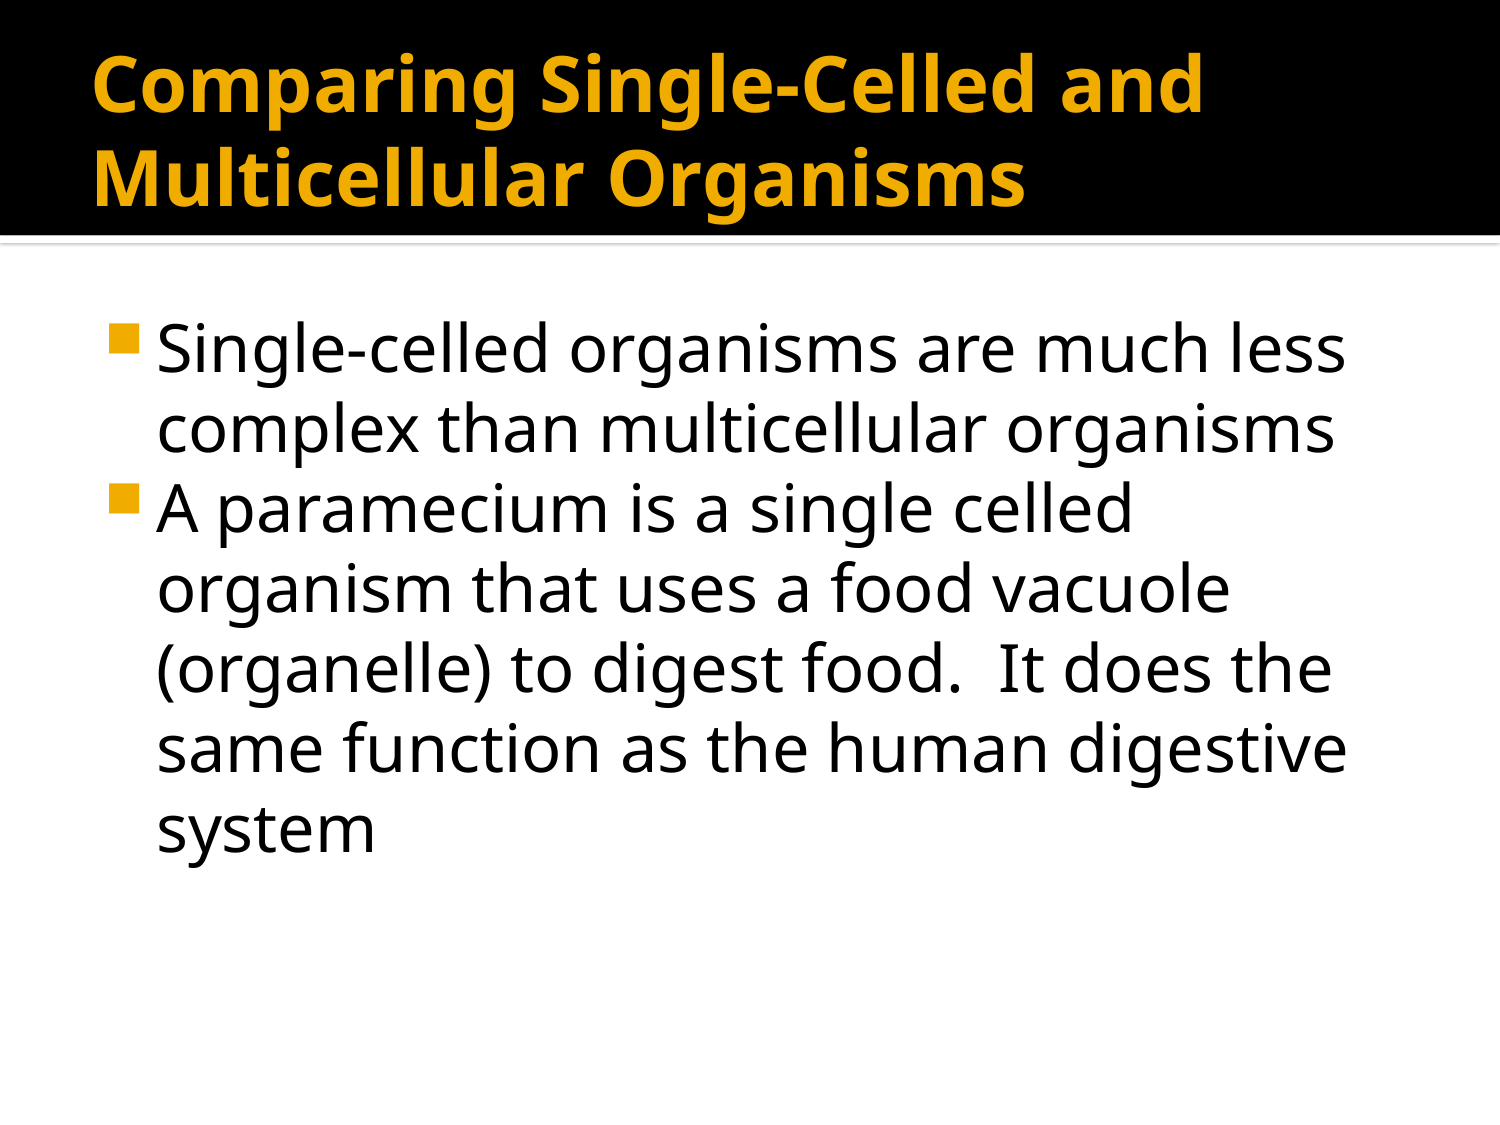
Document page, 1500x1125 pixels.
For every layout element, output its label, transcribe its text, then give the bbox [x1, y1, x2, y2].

list Single-celled organisms are much less complex than multicellular organisms A paramecium is a single celled organism that uses a food vacuole (organelle) to digest food. It does the same function as the human digestive system [75, 291, 1425, 1050]
title Comparing Single-Celled and Multicellular Organisms [75, 25, 1425, 231]
